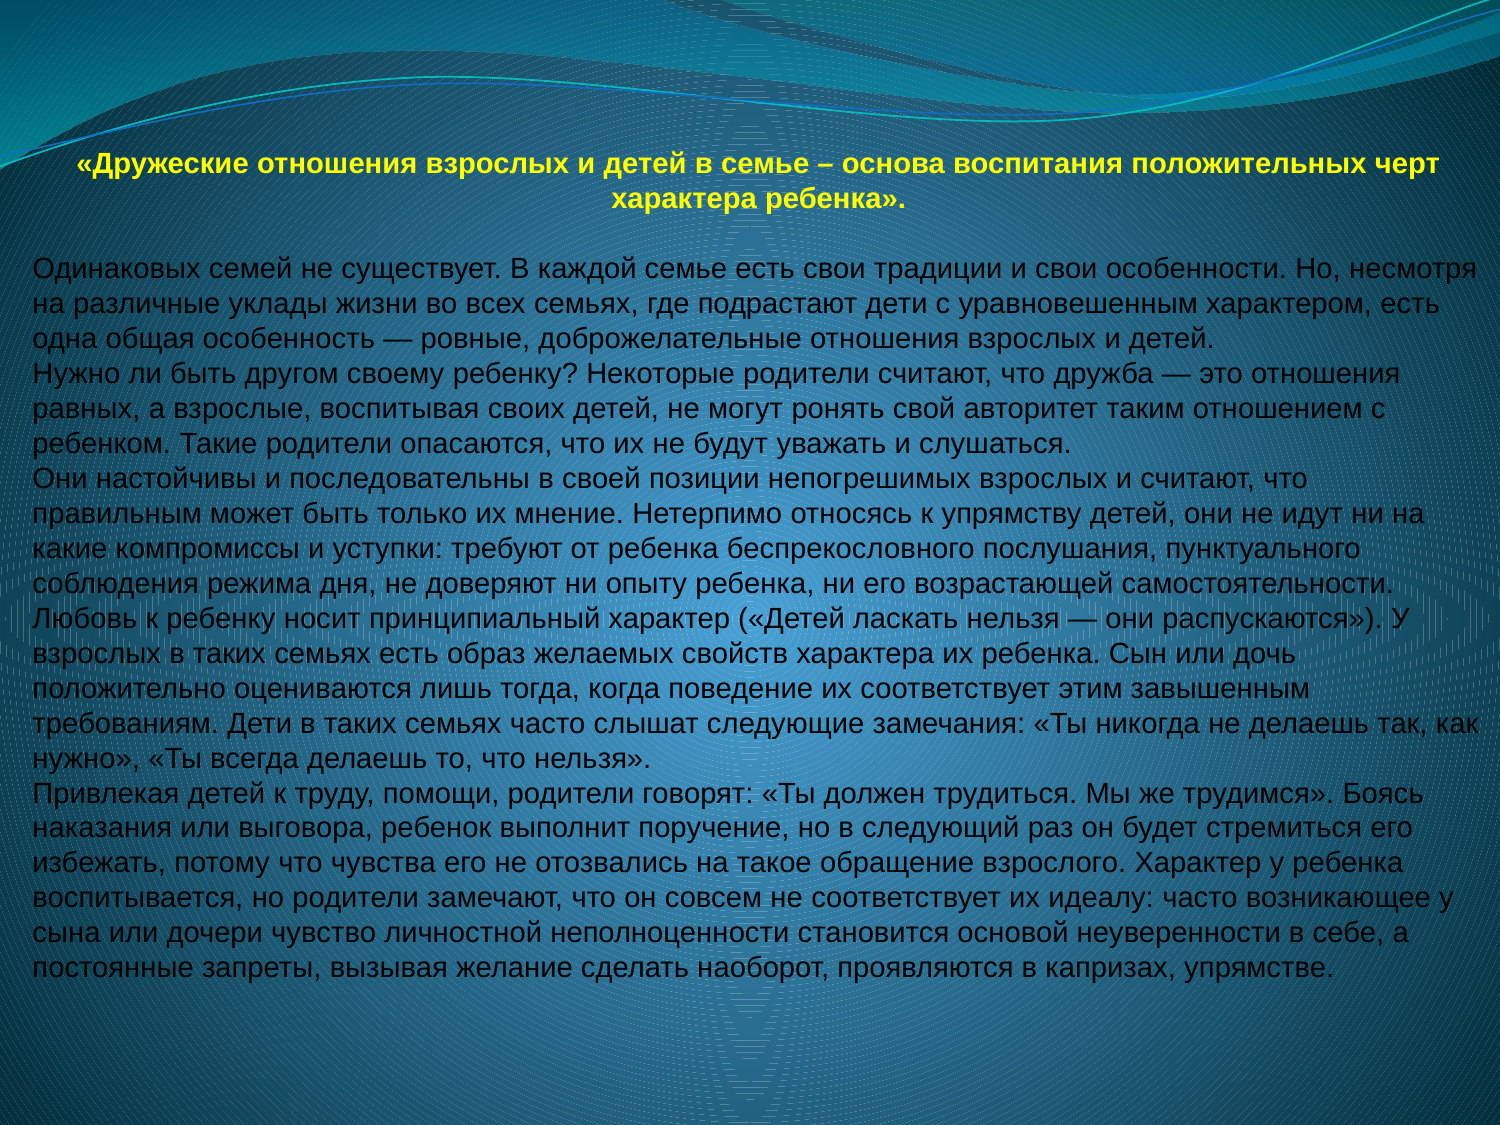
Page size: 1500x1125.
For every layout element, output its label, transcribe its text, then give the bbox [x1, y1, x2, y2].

text_box «Дружеские отношения взрослых и детей в семье – основа воспитания положительных черт характера ребенка». Одинаковых семей не существует. В каждой семье есть свои традиции и свои особенности. Но, несмотря на различные уклады жизни во всех семьях, где подрастают дети с уравновешенным характером, есть одна общая особенность — ровные, доброжелательные отношения взрослых и детей. Нужно ли быть другом своему ребенку? Некоторые родители считают, что дружба — это отношения равных, а взрослые, воспитывая своих детей, не могут ронять свой авторитет таким отношением с ребенком. Такие родители опасаются, что их не будут уважать и слушаться. Они настойчивы и последовательны в своей позиции непогрешимых взрослых и считают, что правильным может быть только их мнение. Нетерпимо относясь к упрямству детей, они не идут ни на какие компромиссы и уступки: требуют от ребенка беспрекословного послушания, пунктуального соблюдения режима дня, не доверяют ни опыту ребенка, ни его возрастающей самостоятельности. Любовь к ребенку носит принципиальный характер («Детей ласкать нельзя — они распускаются»). У взрослых в таких семьях есть образ желаемых свойств характера их ребенка. Сын или дочь положительно оцениваются лишь тогда, когда поведение их соответствует этим завышенным требованиям. Дети в таких семьях часто слышат следующие замечания: «Ты никогда не делаешь так, как нужно», «Ты всегда делаешь то, что нельзя». Привлекая детей к труду, помощи, родители говорят: «Ты должен трудиться. Мы же трудимся». Боясь наказания или выговора, ребенок выполнит поручение, но в следующий раз он будет стремиться его избежать, потому что чувства его не отозвались на такое обращение взрослого. Характер у ребенка воспитывается, но родители замечают, что он совсем не соответствует их идеалу: часто возникающее у сына или дочери чувство личностной неполноценности становится основой неуверенности в себе, а постоянные запреты, вызывая желание сделать наоборот, проявляются в капризах, упрямстве. [17, 137, 1500, 991]
